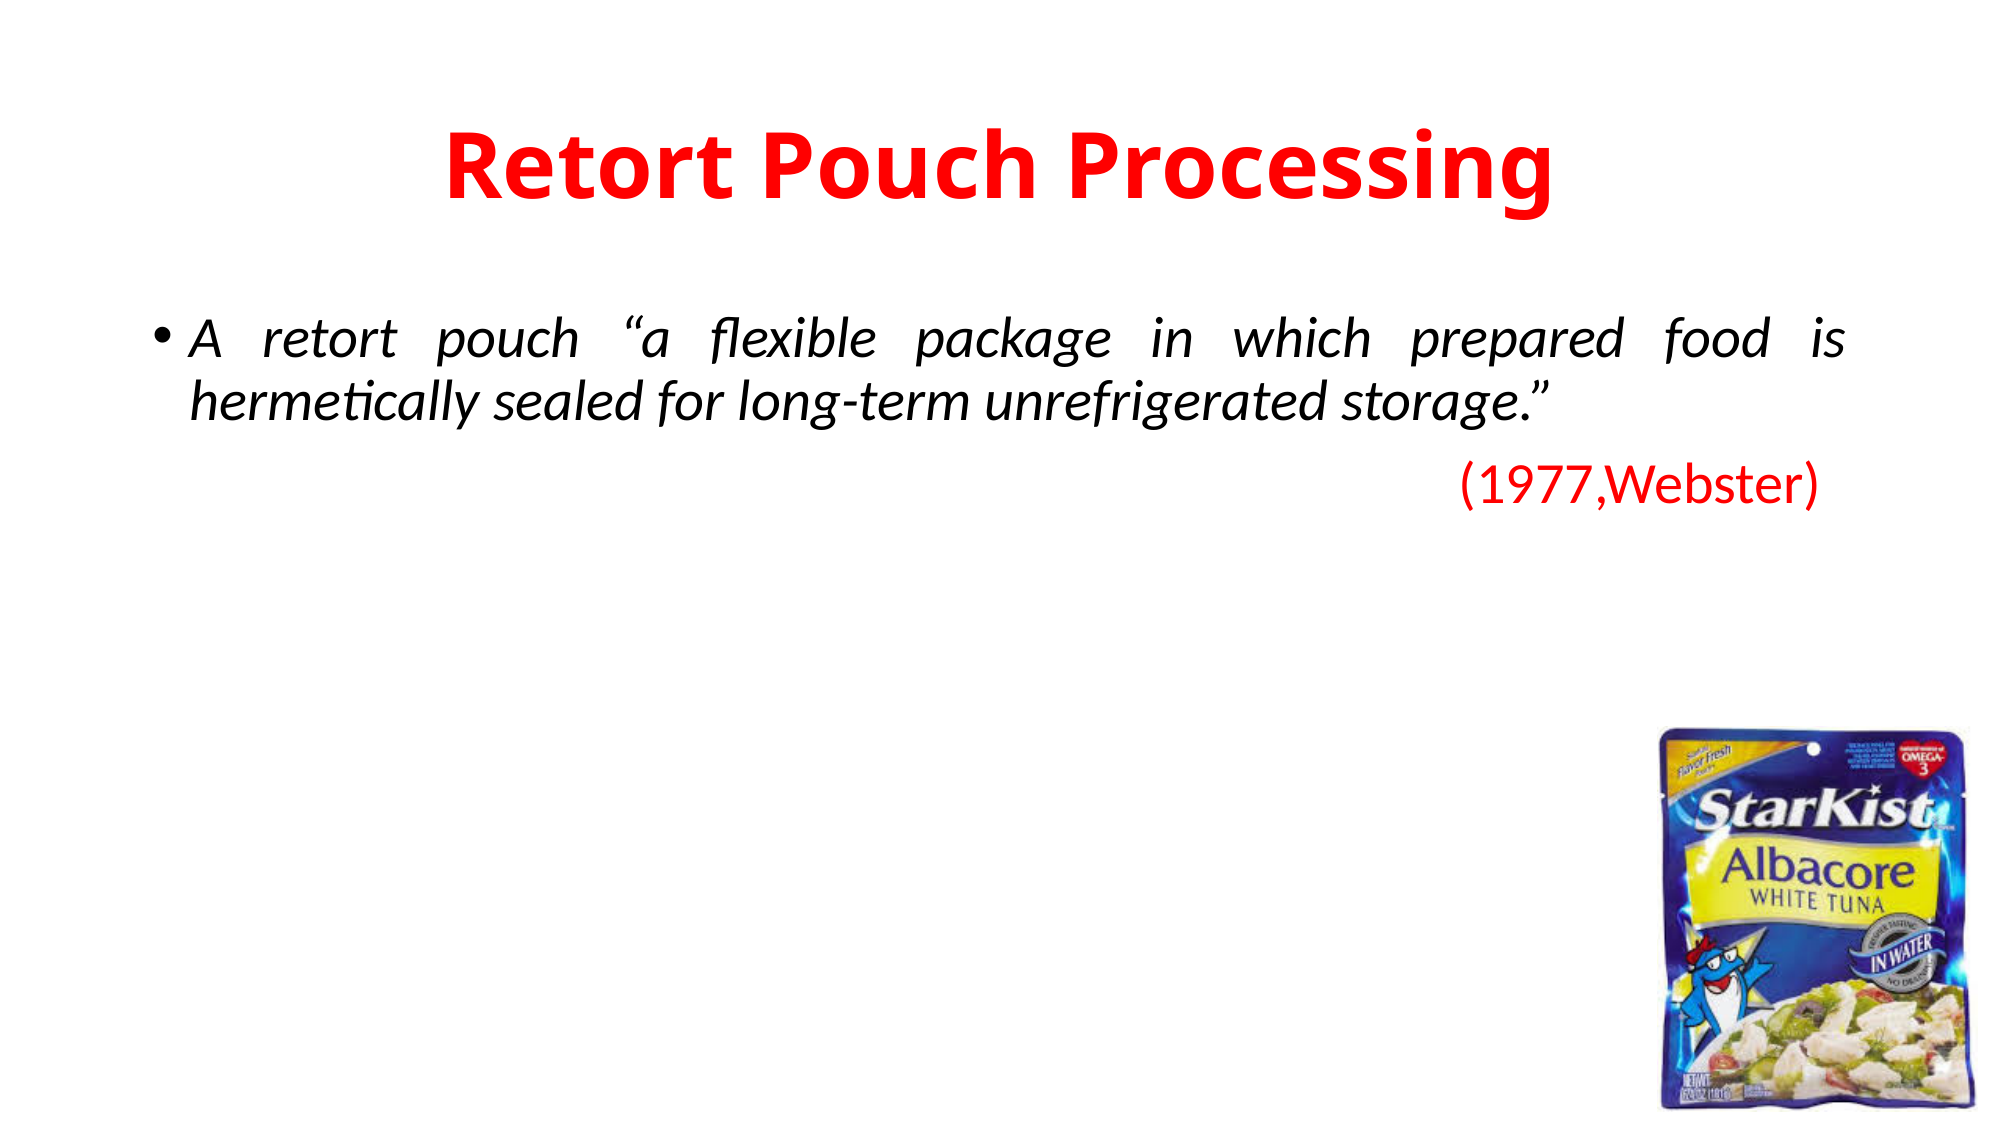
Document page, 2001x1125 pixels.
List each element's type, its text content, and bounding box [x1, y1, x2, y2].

picture [1657, 726, 1978, 1112]
list A retort pouch “a flexible package in which prepared food is hermetically sealed for long-term unrefrigerated storage.” (1977,Webster) [137, 299, 1863, 1014]
title Retort Pouch Processing [137, 59, 1863, 278]
